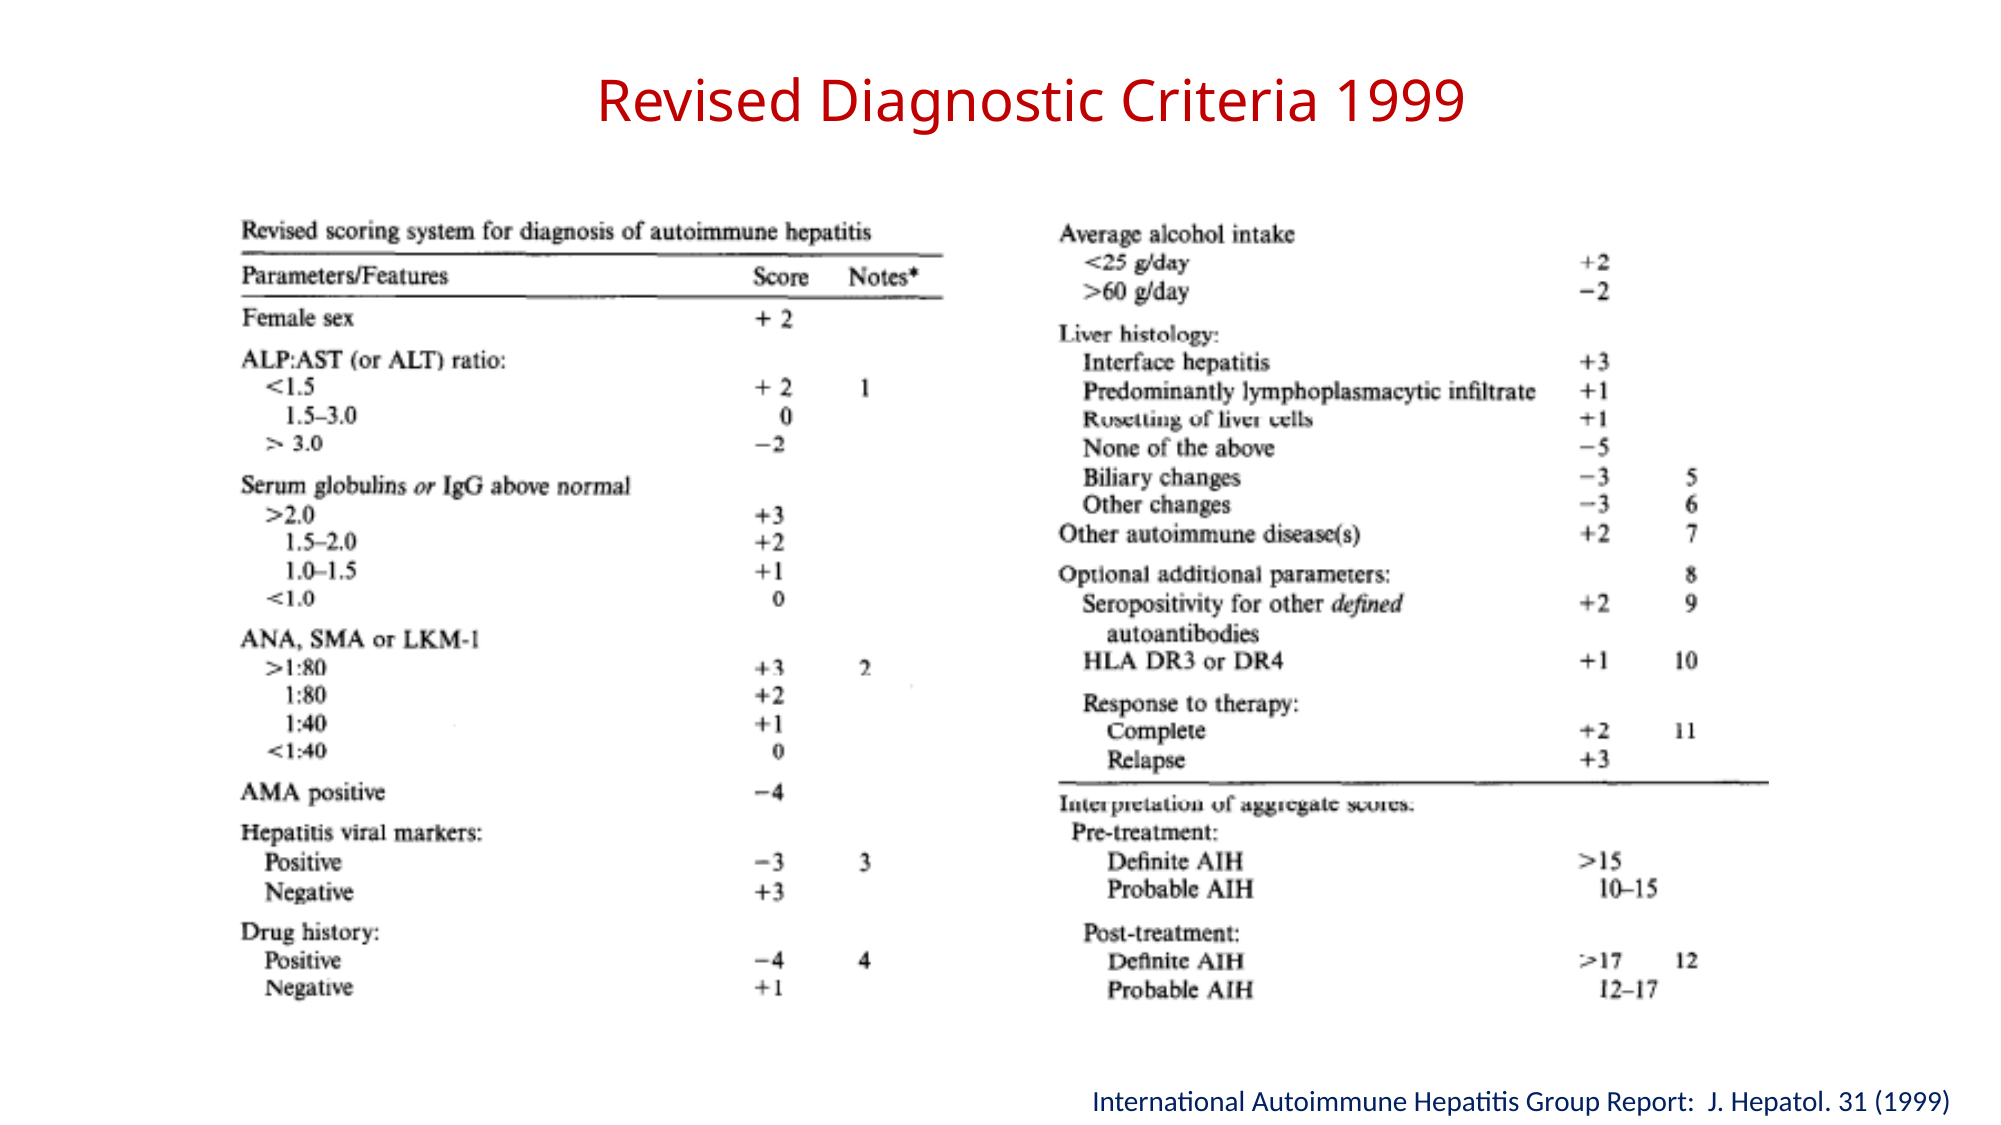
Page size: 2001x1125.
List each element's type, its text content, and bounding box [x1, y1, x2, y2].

text_box International Autoimmune Hepatitis Group Report: J. Hepatol. 31 (1999) [1077, 1074, 2000, 1125]
picture [1032, 217, 1769, 1002]
picture [221, 209, 949, 1010]
title Revised Diagnostic Criteria 1999 [169, 64, 1895, 143]
